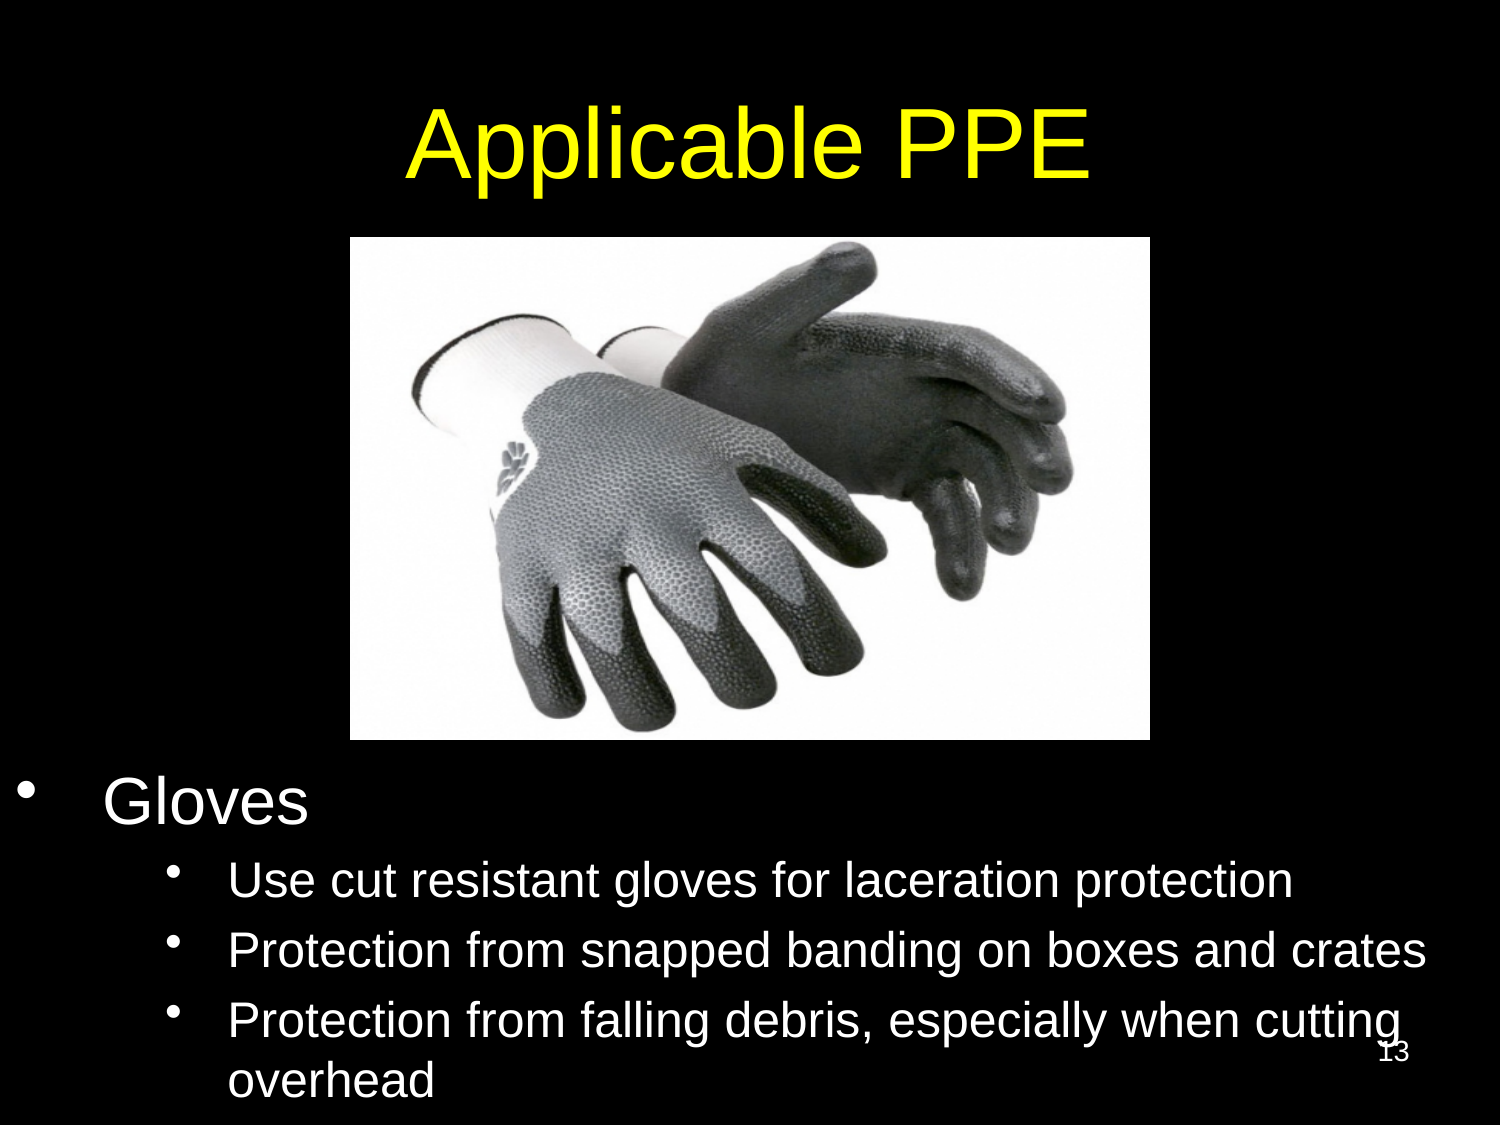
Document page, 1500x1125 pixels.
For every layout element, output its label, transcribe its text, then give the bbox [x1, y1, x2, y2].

slide_number 13 [1074, 1024, 1426, 1103]
list Gloves Use cut resistant gloves for laceration protection Protection from snapped banding on boxes and crates Protection from falling debris, especially when cutting overhead [0, 749, 1500, 1088]
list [349, 237, 1151, 740]
title Applicable PPE [74, 44, 1426, 233]
